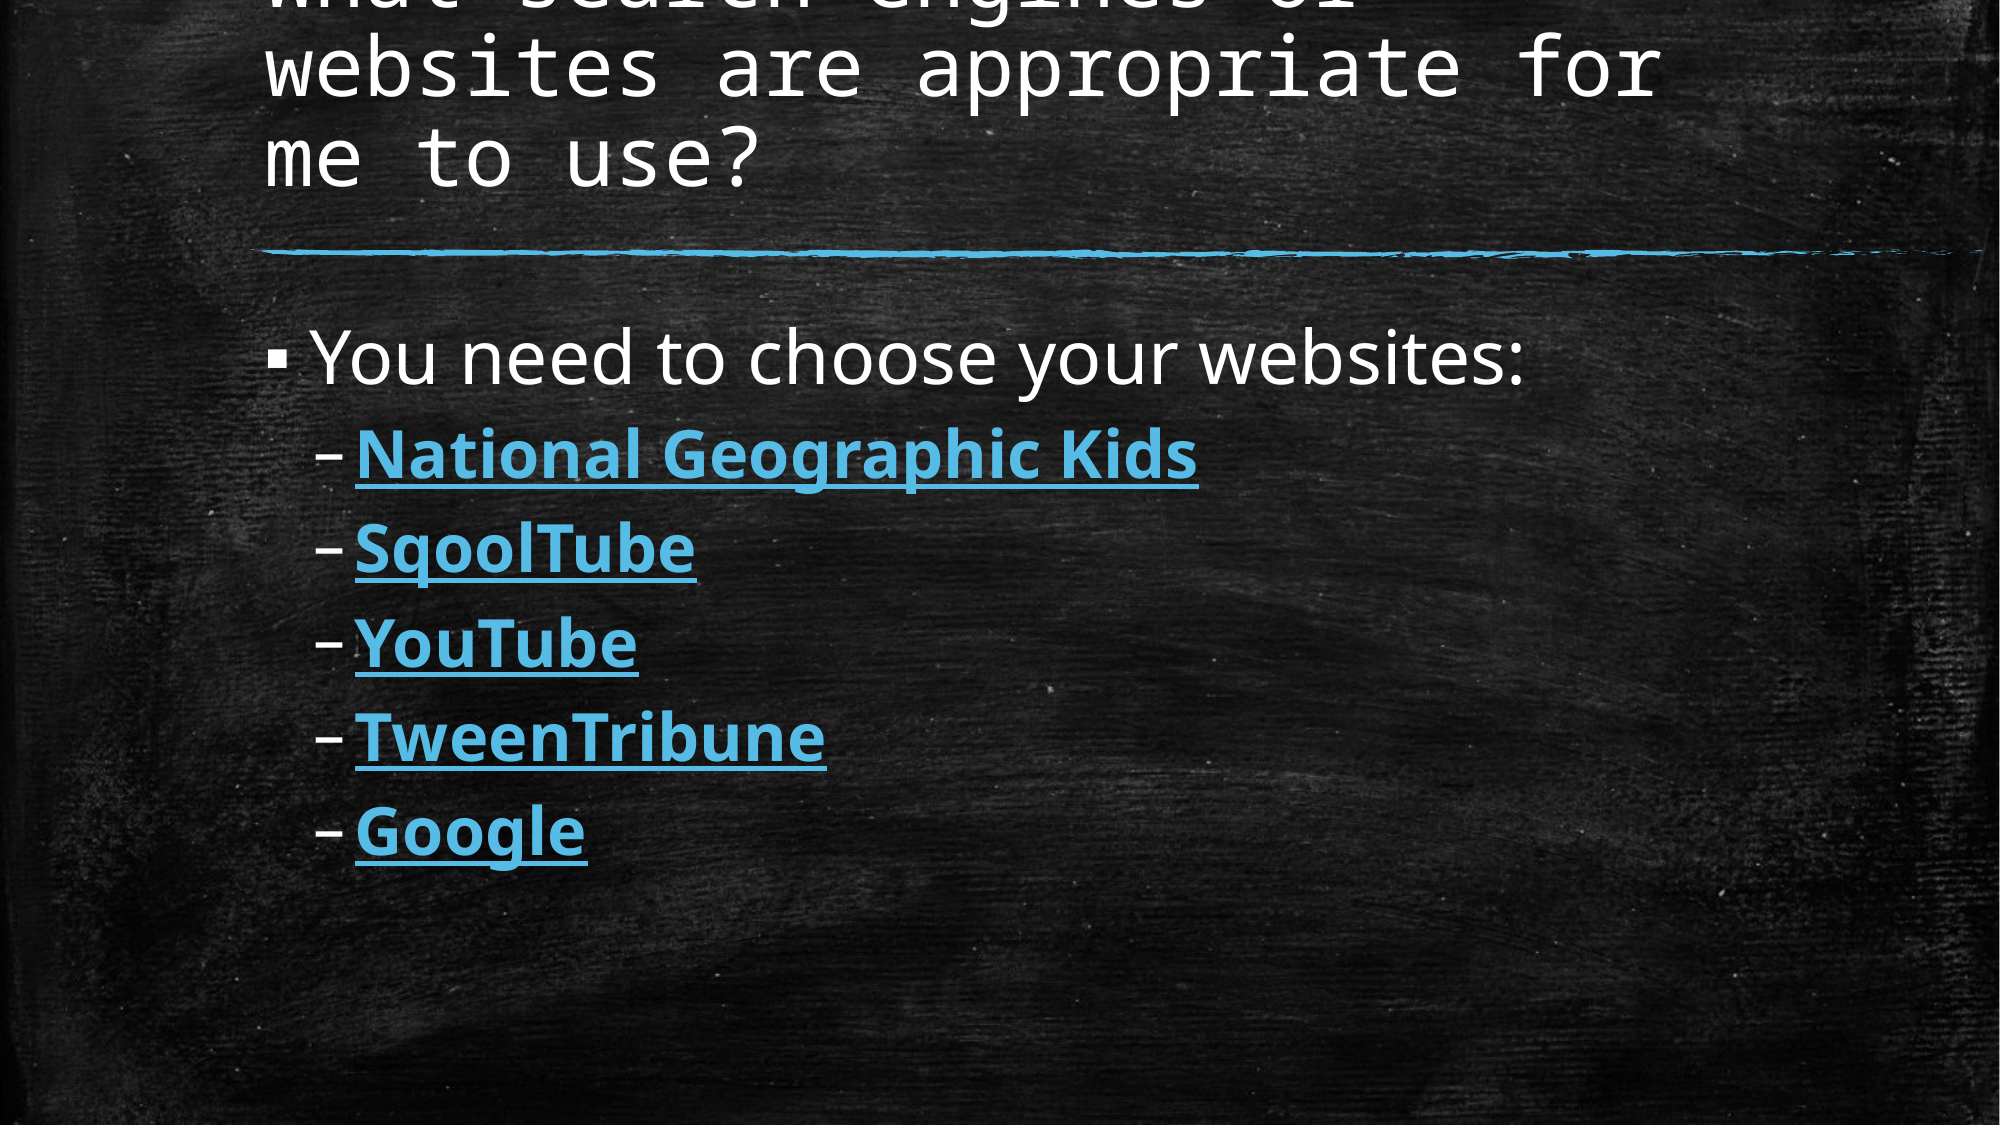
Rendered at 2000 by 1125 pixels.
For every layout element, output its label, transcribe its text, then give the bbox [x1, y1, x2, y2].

title What search engines or websites are appropriate for me to use? [249, 45, 1750, 213]
list You need to choose your websites: National Geographic Kids SqoolTube YouTube TweenTribune Google [249, 312, 1750, 1013]
